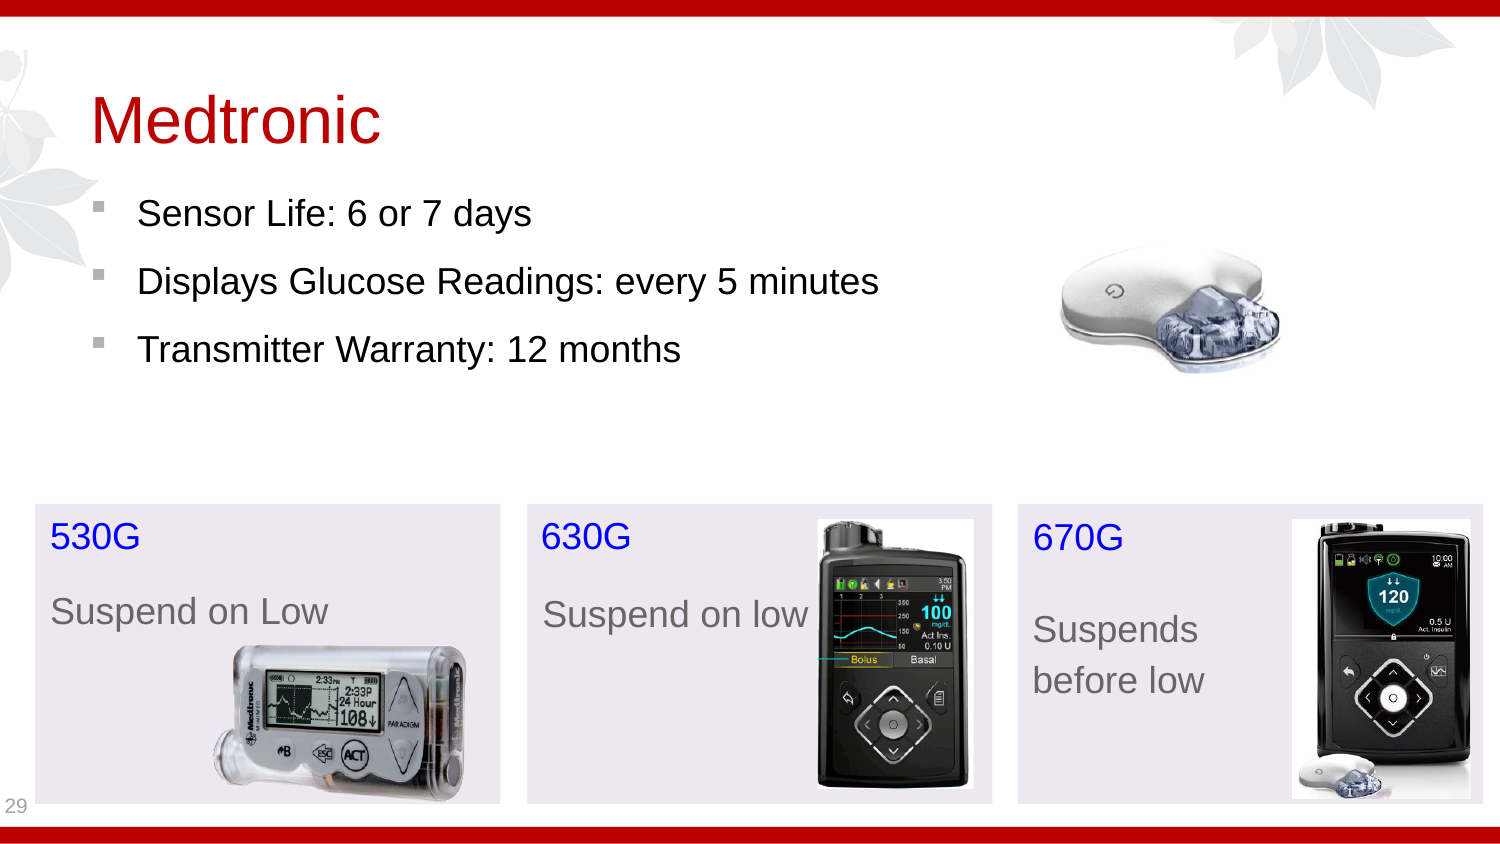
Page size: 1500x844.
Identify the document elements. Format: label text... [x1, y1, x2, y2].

text_box [525, 502, 995, 806]
text_box 530G [35, 504, 501, 565]
picture [1291, 518, 1471, 799]
text_box [33, 502, 502, 806]
text_box Suspends before low [1017, 591, 1286, 709]
picture [204, 635, 476, 805]
picture [1057, 221, 1308, 380]
text_box 670G [1018, 505, 1484, 566]
slide_number 29 [4, 788, 84, 818]
title Medtronic [74, 47, 1426, 146]
text_box Suspend on low [527, 576, 812, 643]
text_box [1016, 502, 1485, 806]
picture [817, 518, 974, 790]
text_box Suspend on Low [35, 573, 501, 639]
list Sensor Life: 6 or 7 days Displays Glucose Readings: every 5 minutes Transmitter Warranty: 12 months [74, 174, 1482, 491]
text_box 630G [526, 504, 992, 565]
